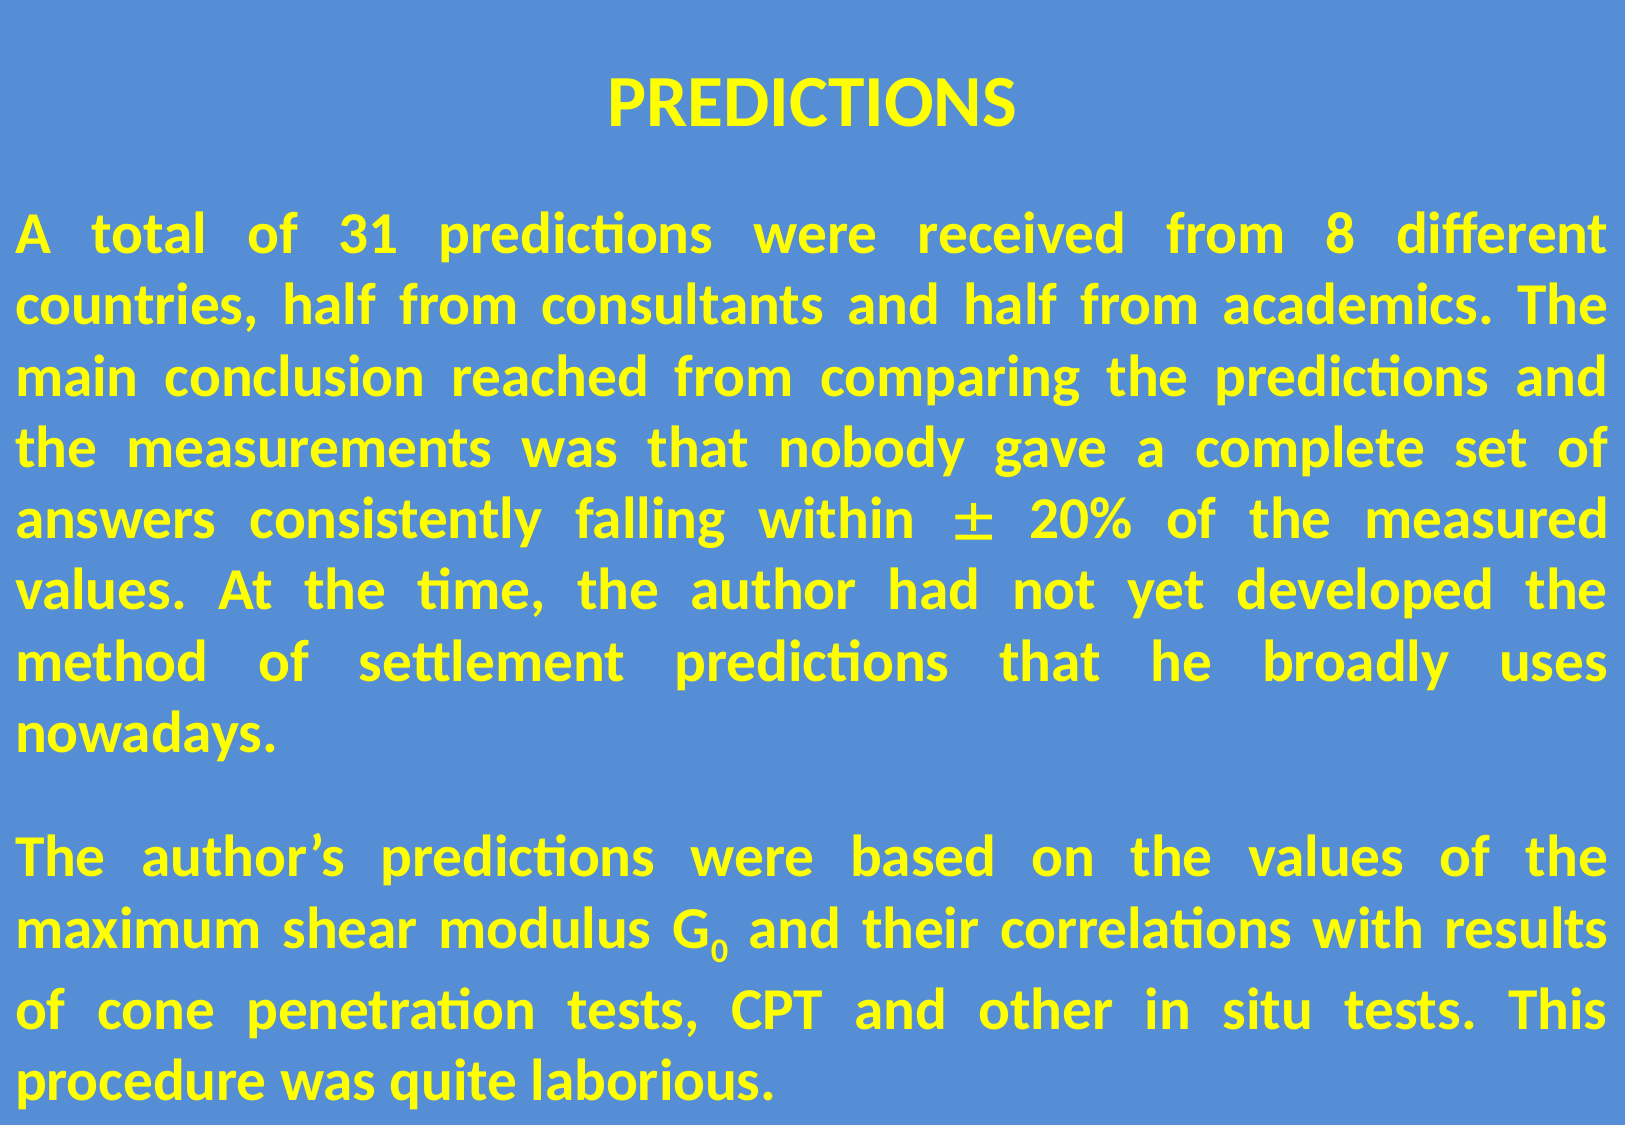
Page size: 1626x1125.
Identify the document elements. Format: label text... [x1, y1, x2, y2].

list PREDICTIONS A total of 31 predictions were received from 8 different countries, half from consultants and half from academics. The main conclusion reached from comparing the predictions and the measurements was that nobody gave a complete set of answers consistently falling within  20% of the measured values. At the time, the author had not yet developed the method of settlement predictions that he broadly uses nowadays. The author’s predictions were based on the values of the maximum shear modulus G0 and their correlations with results of cone penetration tests, CPT and other in situ tests. This procedure was quite laborious. [0, 7, 1625, 1125]
